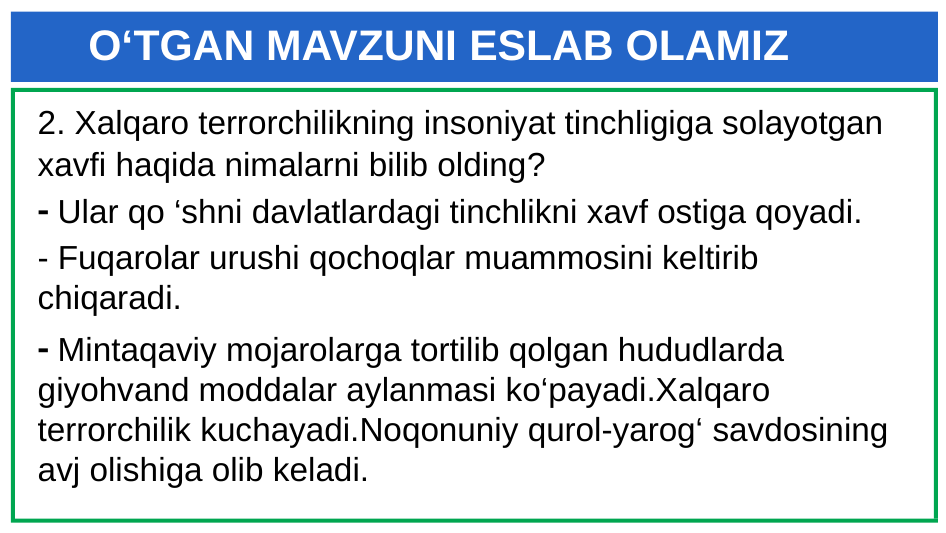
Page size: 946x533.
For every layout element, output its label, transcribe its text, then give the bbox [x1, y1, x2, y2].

title O‘TGAN MAVZUNI ESLAB OLAMIZ [48, 15, 828, 91]
text_box 2. Xalqaro terrorchilikning insoniyat tinchligiga solayotgan xavfi haqida nimalarni bilib olding? [22, 91, 911, 178]
text_box - Fuqarolar urushi qochoqlar muammosini keltirib chiqaradi. [22, 228, 923, 324]
text_box - Mintaqaviy mojarolarga tortilib qolgan hududlarda giyohvand moddalar aylanmasi ko‘payadi.Xalqaro terrorchilik kuchayadi.Noqonuniy qurol-yarog‘ savdosining avj olishiga olib keladi. [22, 316, 911, 496]
text_box - Ular qo ‘shni davlatlardagi tinchlikni xavf ostiga qoyadi. [22, 178, 923, 228]
